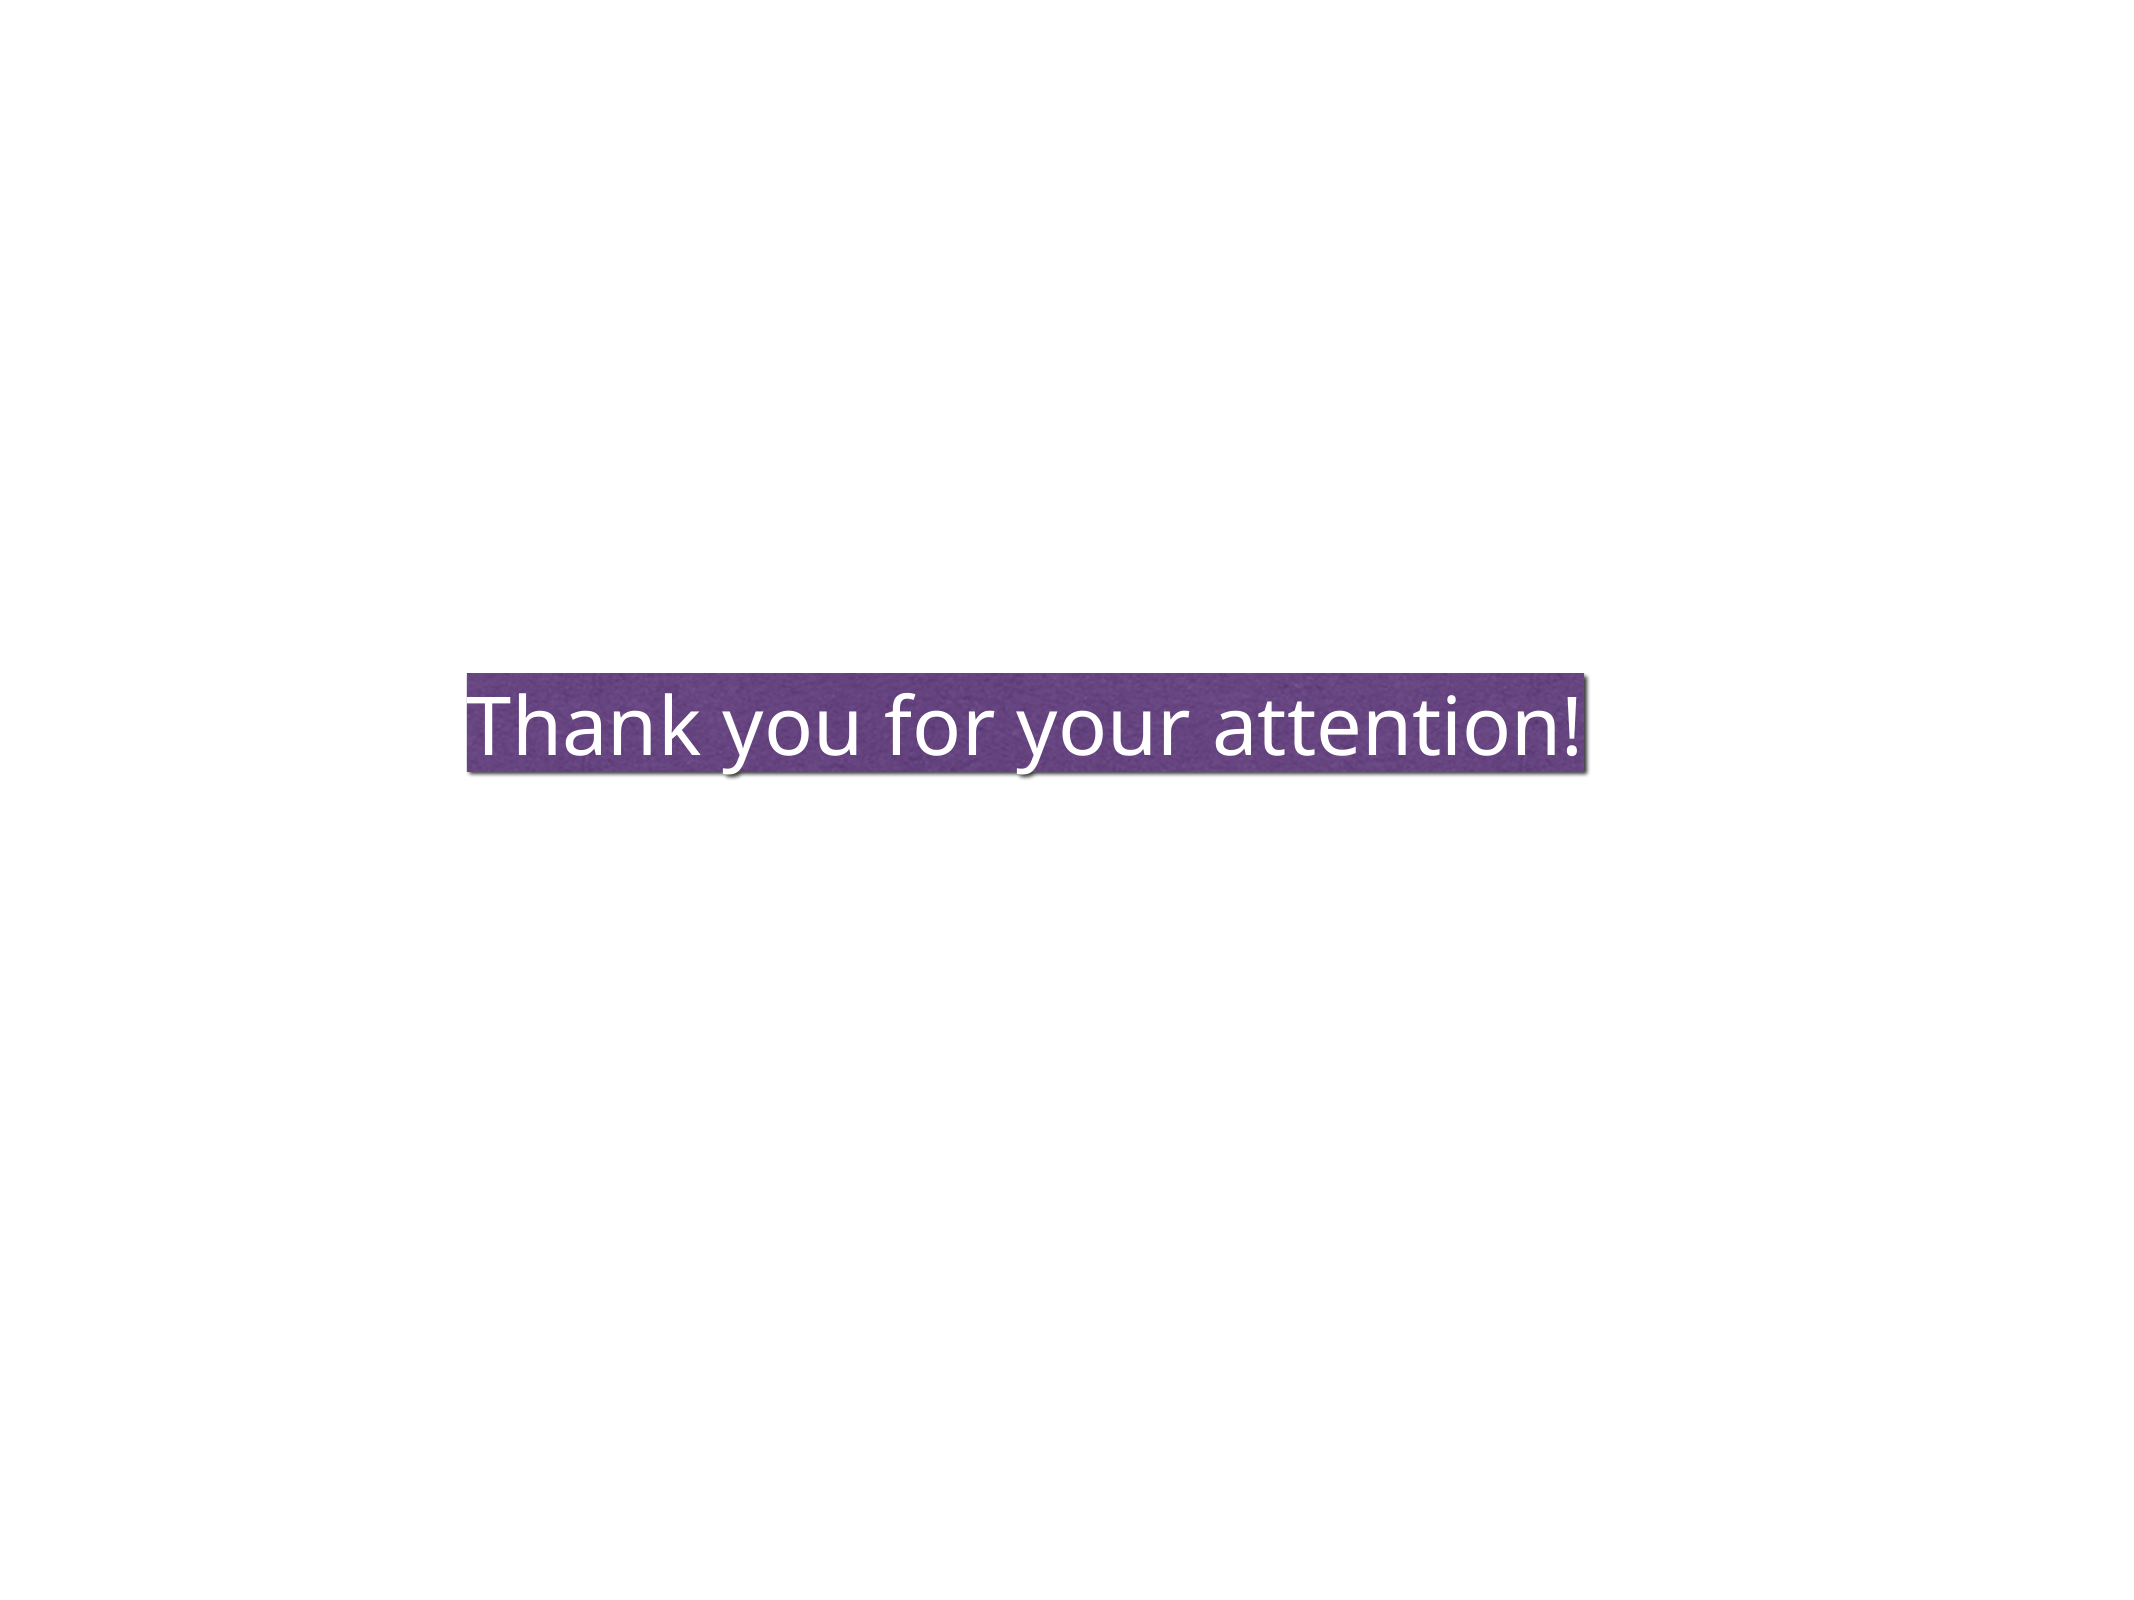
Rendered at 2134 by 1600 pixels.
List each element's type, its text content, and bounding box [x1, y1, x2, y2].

text_box Thank you for your attention! [466, 673, 1585, 772]
